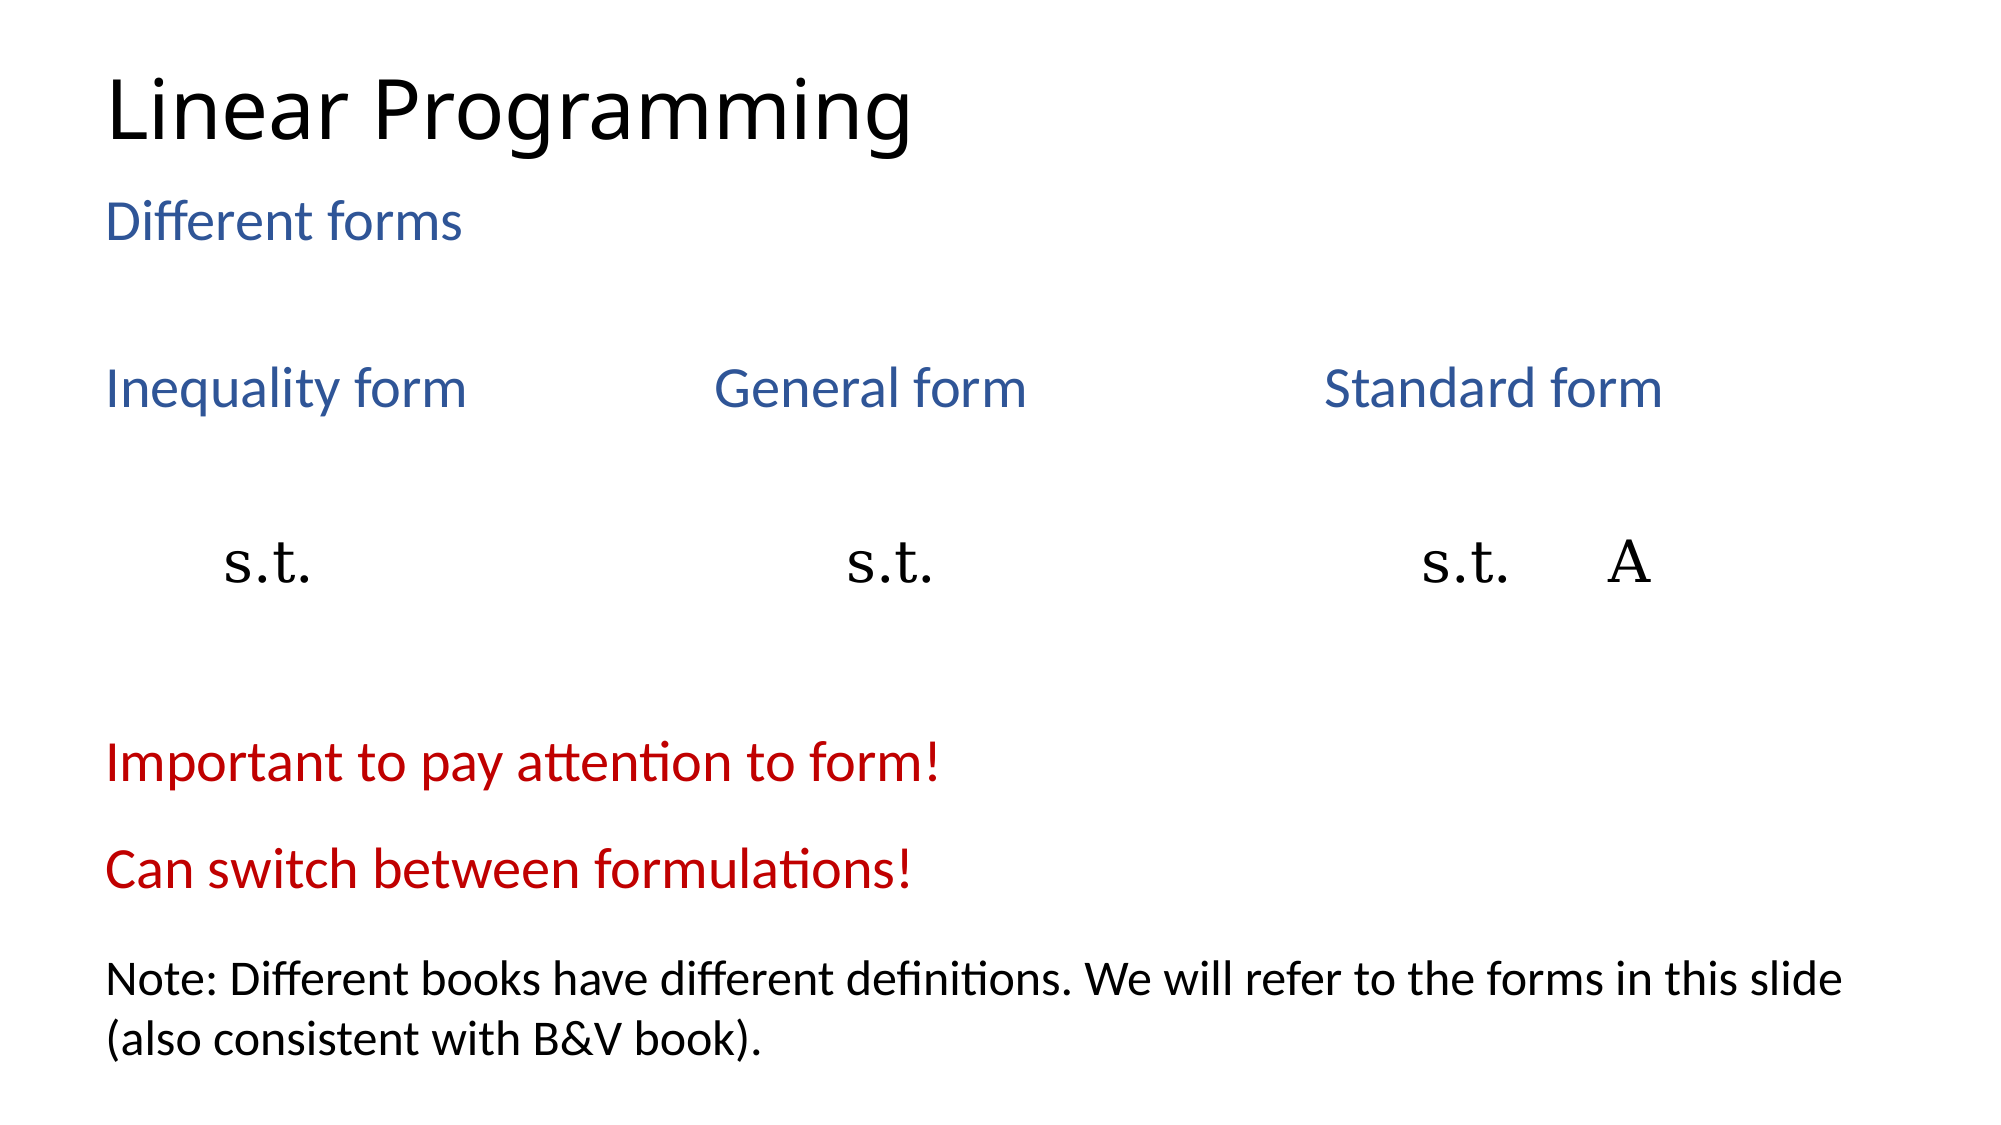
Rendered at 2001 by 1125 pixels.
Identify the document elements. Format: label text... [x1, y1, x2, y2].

text_box Can switch between formulations! [90, 830, 982, 926]
text_box Standard form [1309, 349, 1853, 461]
text_box Inequality form [90, 349, 634, 461]
text_box Note: Different books have different definitions. We will refer to the forms in this slide (also consistent with B&V book). [90, 937, 1953, 1073]
text_box Important to pay attention to form! [90, 723, 982, 819]
text_box General form [700, 349, 1243, 461]
list Different forms [90, 182, 1816, 518]
title Linear Programming [90, 60, 1816, 164]
